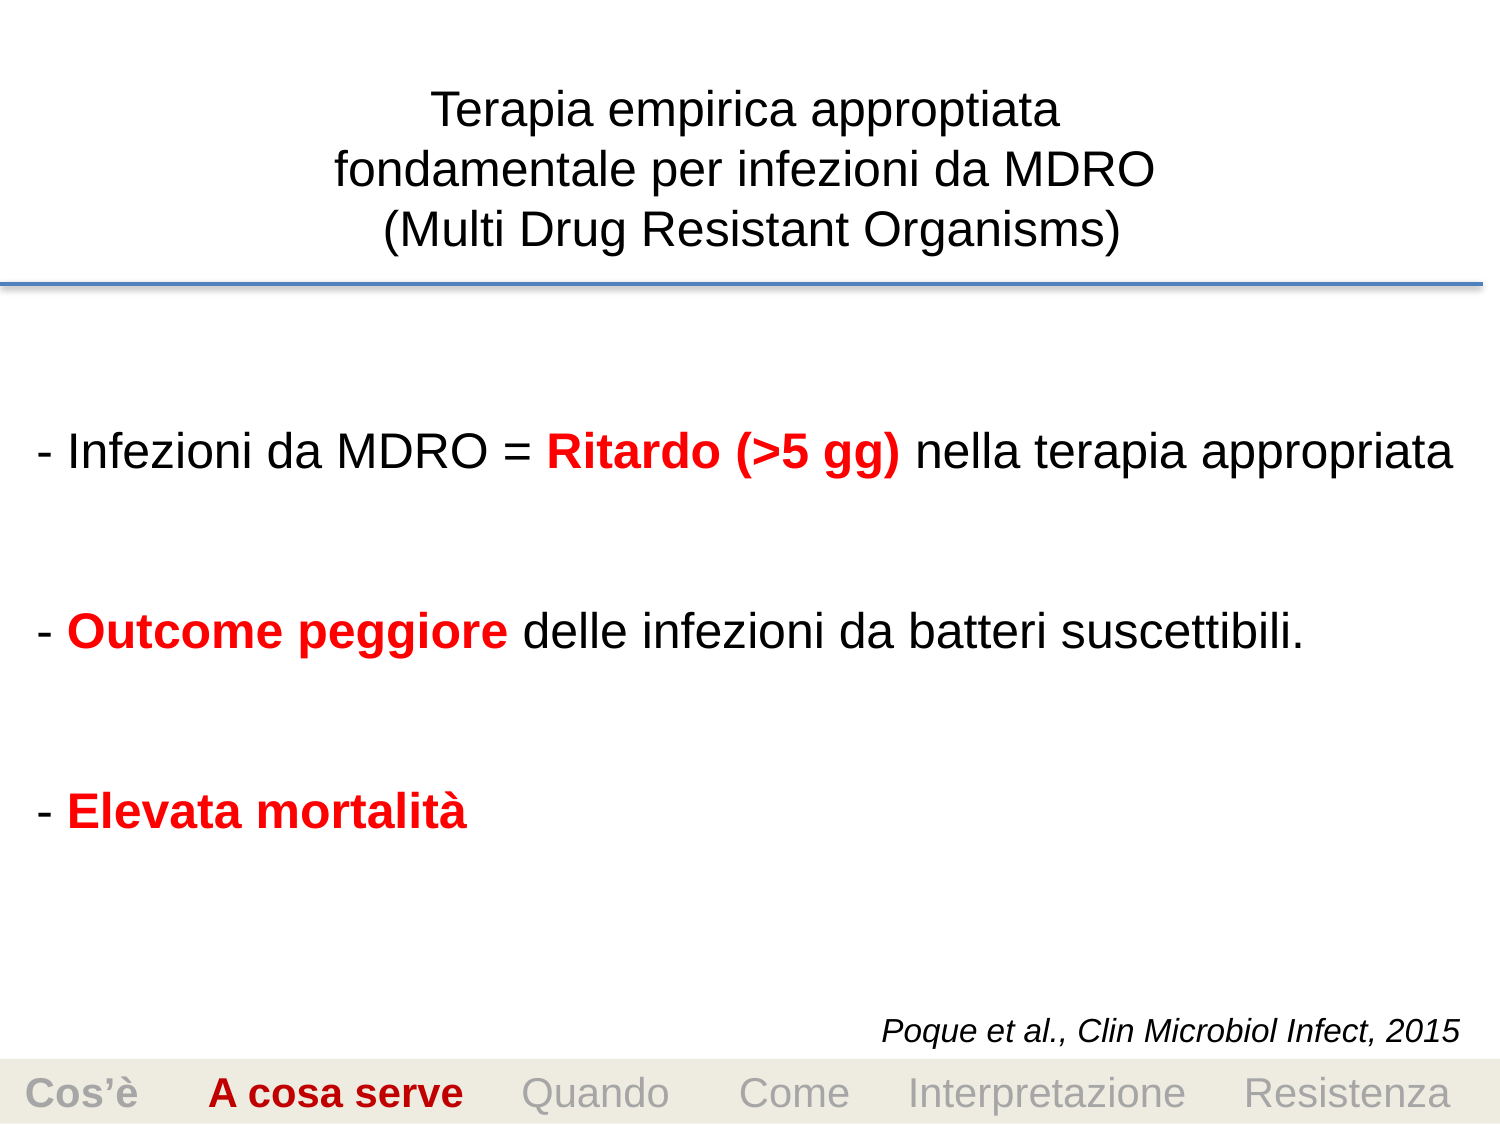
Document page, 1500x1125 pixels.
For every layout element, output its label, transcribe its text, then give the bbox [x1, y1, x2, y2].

text_box Cos’è A cosa serve Quando Come Interpretazione Resistenza [0, 1058, 1500, 1124]
text_box Terapia empirica approptiata fondamentale per infezioni da MDRO (Multi Drug Resistant Organisms) [95, 68, 1410, 264]
text_box - Infezioni da MDRO = Ritardo (>5 gg) nella terapia appropriata - Outcome peggiore delle infezioni da batteri suscettibili. - Elevata mortalità [21, 410, 1484, 846]
list Poque et al., Clin Microbiol Infect, 2015 [752, 990, 1462, 1050]
